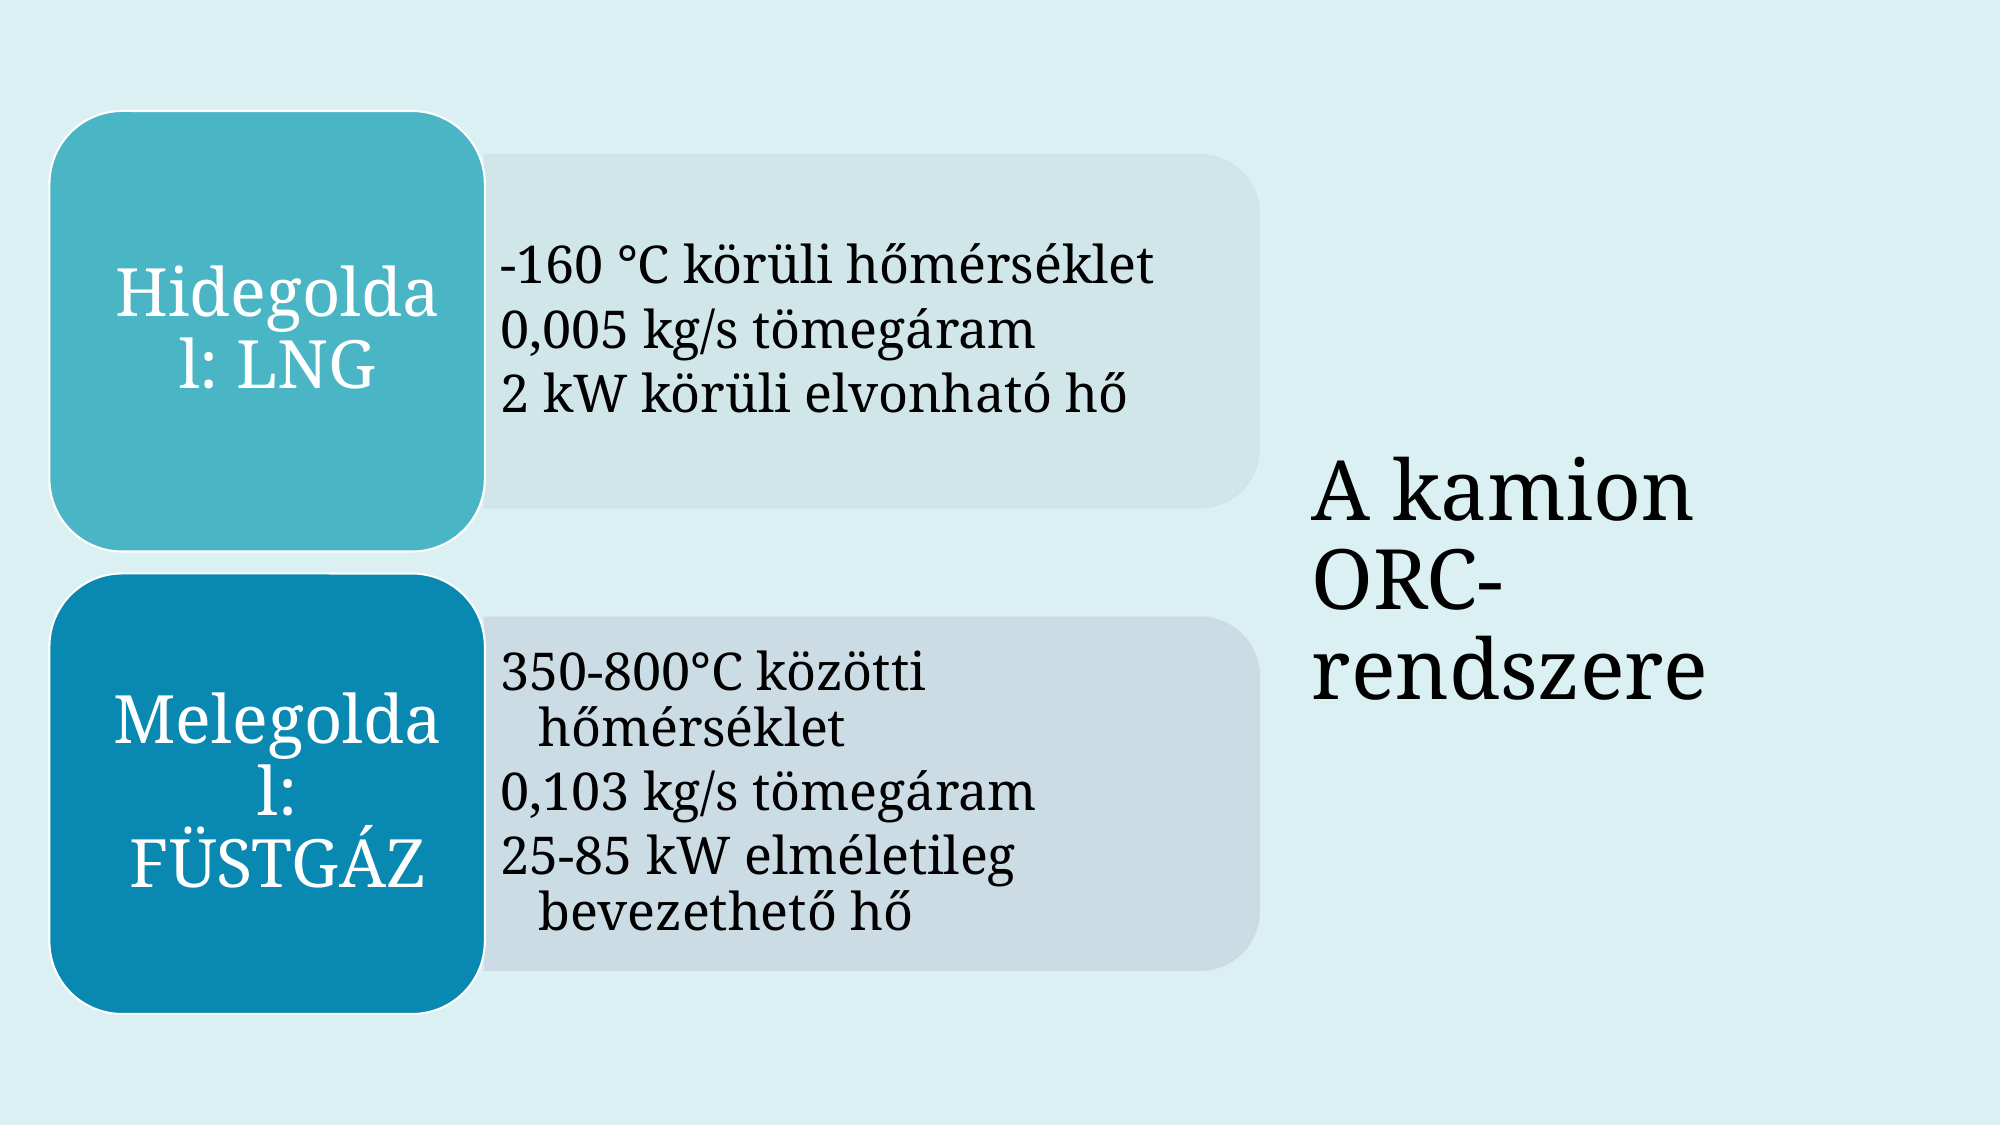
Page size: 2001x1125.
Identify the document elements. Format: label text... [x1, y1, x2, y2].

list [49, 110, 1259, 1015]
title A kamion ORC-rendszere [1296, 131, 1915, 1035]
